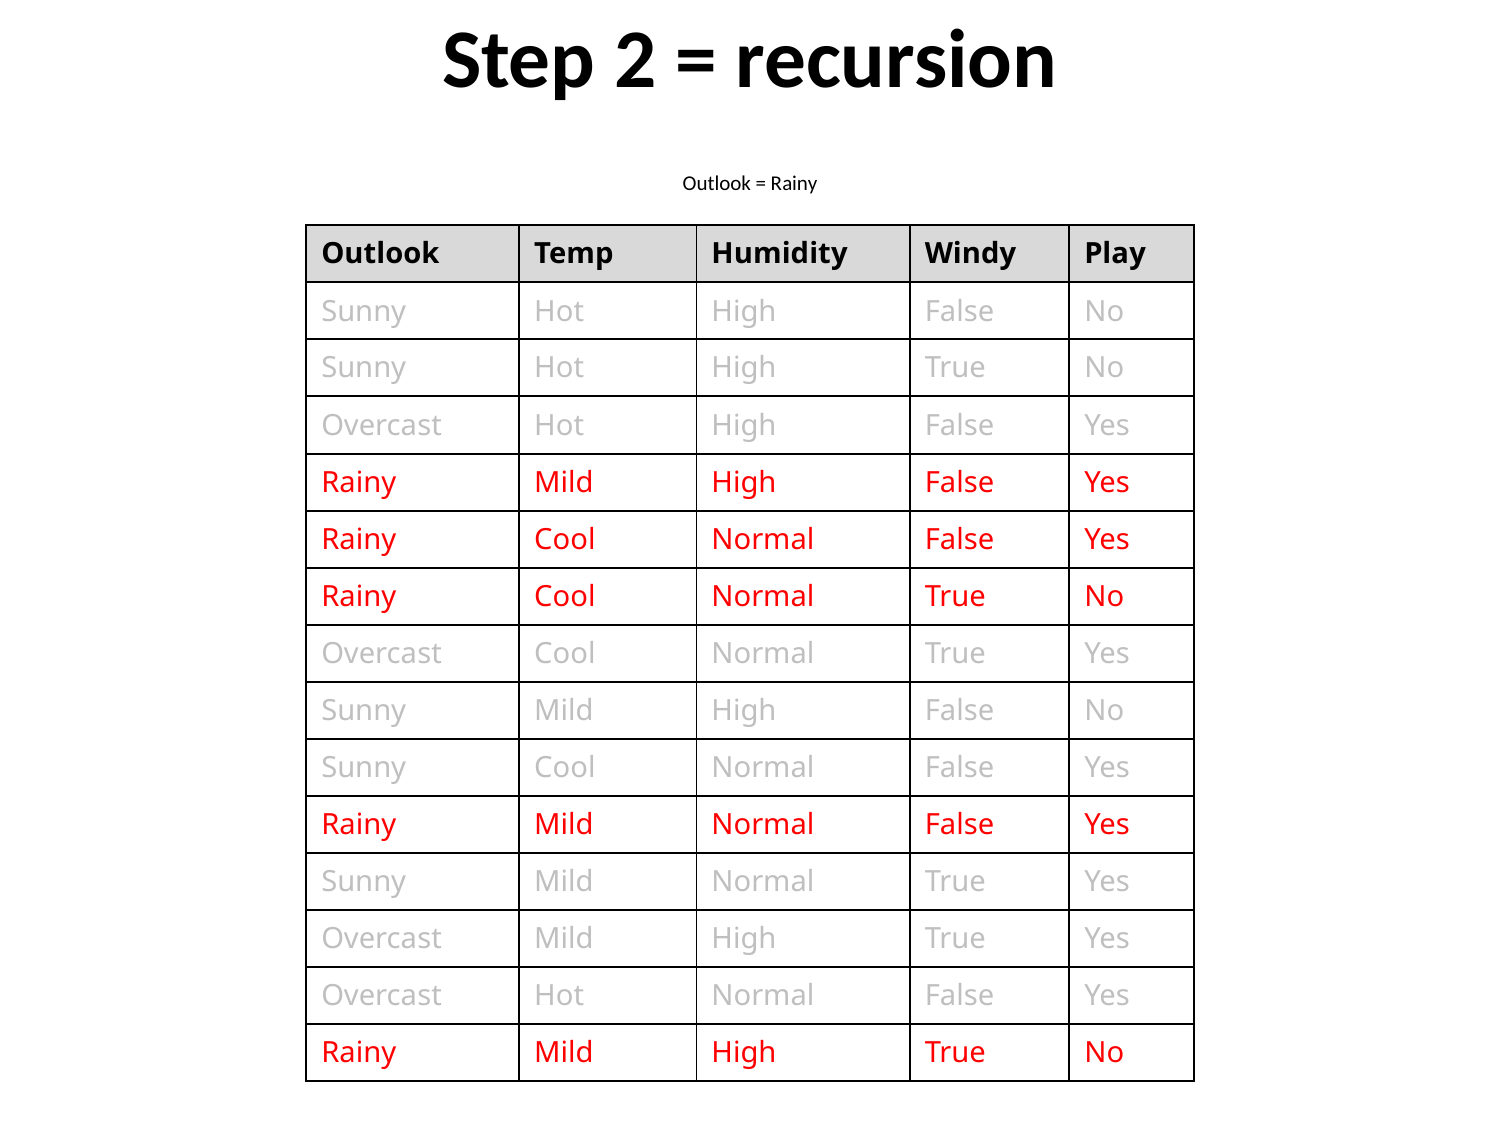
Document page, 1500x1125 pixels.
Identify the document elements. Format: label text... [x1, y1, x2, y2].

table_cell Overcast [307, 911, 518, 966]
table_header Windy [911, 226, 1068, 281]
table_cell Normal [697, 797, 909, 852]
table_cell False [911, 283, 1068, 338]
table_cell High [697, 911, 909, 966]
table_cell No [1070, 683, 1193, 738]
table_cell Hot [520, 968, 696, 1023]
table_cell True [911, 569, 1068, 624]
table_cell False [911, 740, 1068, 795]
table_cell High [697, 683, 909, 738]
table_cell Overcast [307, 968, 518, 1023]
table_cell Yes [1070, 911, 1193, 966]
table_header Outlook [307, 226, 518, 281]
table_cell No [1070, 283, 1193, 338]
table_cell Rainy [307, 797, 518, 852]
table_cell Yes [1070, 455, 1193, 510]
table_cell Yes [1070, 512, 1193, 567]
table_cell Normal [697, 740, 909, 795]
table_cell Yes [1070, 626, 1193, 681]
table_cell Rainy [307, 569, 518, 624]
table_cell High [697, 455, 909, 510]
table_cell Mild [520, 683, 696, 738]
table_cell True [911, 911, 1068, 966]
table_cell High [697, 1025, 909, 1080]
table_cell Yes [1070, 797, 1193, 852]
table_cell Cool [520, 740, 696, 795]
table_header Temp [520, 226, 696, 281]
table_cell False [911, 455, 1068, 510]
table_cell No [1070, 1025, 1193, 1080]
table_cell Normal [697, 569, 909, 624]
table_cell False [911, 797, 1068, 852]
table_cell Yes [1070, 397, 1193, 453]
title Outlook = Rainy [75, 162, 1425, 203]
table_cell True [911, 626, 1068, 681]
table_header Humidity [697, 226, 909, 281]
table_cell Overcast [307, 397, 518, 453]
table_cell Hot [520, 397, 696, 453]
table_cell Mild [520, 455, 696, 510]
table_header Play [1070, 226, 1193, 281]
table_cell Sunny [307, 740, 518, 795]
table_cell True [911, 854, 1068, 909]
table_cell Mild [520, 911, 696, 966]
table_cell Yes [1070, 968, 1193, 1023]
table_cell Normal [697, 626, 909, 681]
table_cell Yes [1070, 854, 1193, 909]
table_cell Sunny [307, 854, 518, 909]
table_cell Mild [520, 1025, 696, 1080]
table_cell High [697, 340, 909, 395]
table_cell False [911, 683, 1068, 738]
table_cell Mild [520, 797, 696, 852]
table_cell Hot [520, 283, 696, 338]
table_cell Sunny [307, 340, 518, 395]
table_cell High [697, 397, 909, 453]
table_cell Normal [697, 968, 909, 1023]
text_box Step 2 = recursion [74, 12, 1425, 121]
table_cell Rainy [307, 455, 518, 510]
table_cell High [697, 283, 909, 338]
table_cell Rainy [307, 1025, 518, 1080]
table_cell Sunny [307, 283, 518, 338]
table_cell Yes [1070, 740, 1193, 795]
table_cell Cool [520, 569, 696, 624]
table_cell No [1070, 569, 1193, 624]
table_cell True [911, 340, 1068, 395]
table_cell False [911, 968, 1068, 1023]
table_cell Cool [520, 512, 696, 567]
table_cell Mild [520, 854, 696, 909]
table_cell Cool [520, 626, 696, 681]
table_cell False [911, 397, 1068, 453]
table_cell Normal [697, 512, 909, 567]
table_cell Rainy [307, 512, 518, 567]
table_cell True [911, 1025, 1068, 1080]
table_cell No [1070, 340, 1193, 395]
table_cell Overcast [307, 626, 518, 681]
table_cell Sunny [307, 683, 518, 738]
table_cell Hot [520, 340, 696, 395]
table_cell False [911, 512, 1068, 567]
table_cell Normal [697, 854, 909, 909]
